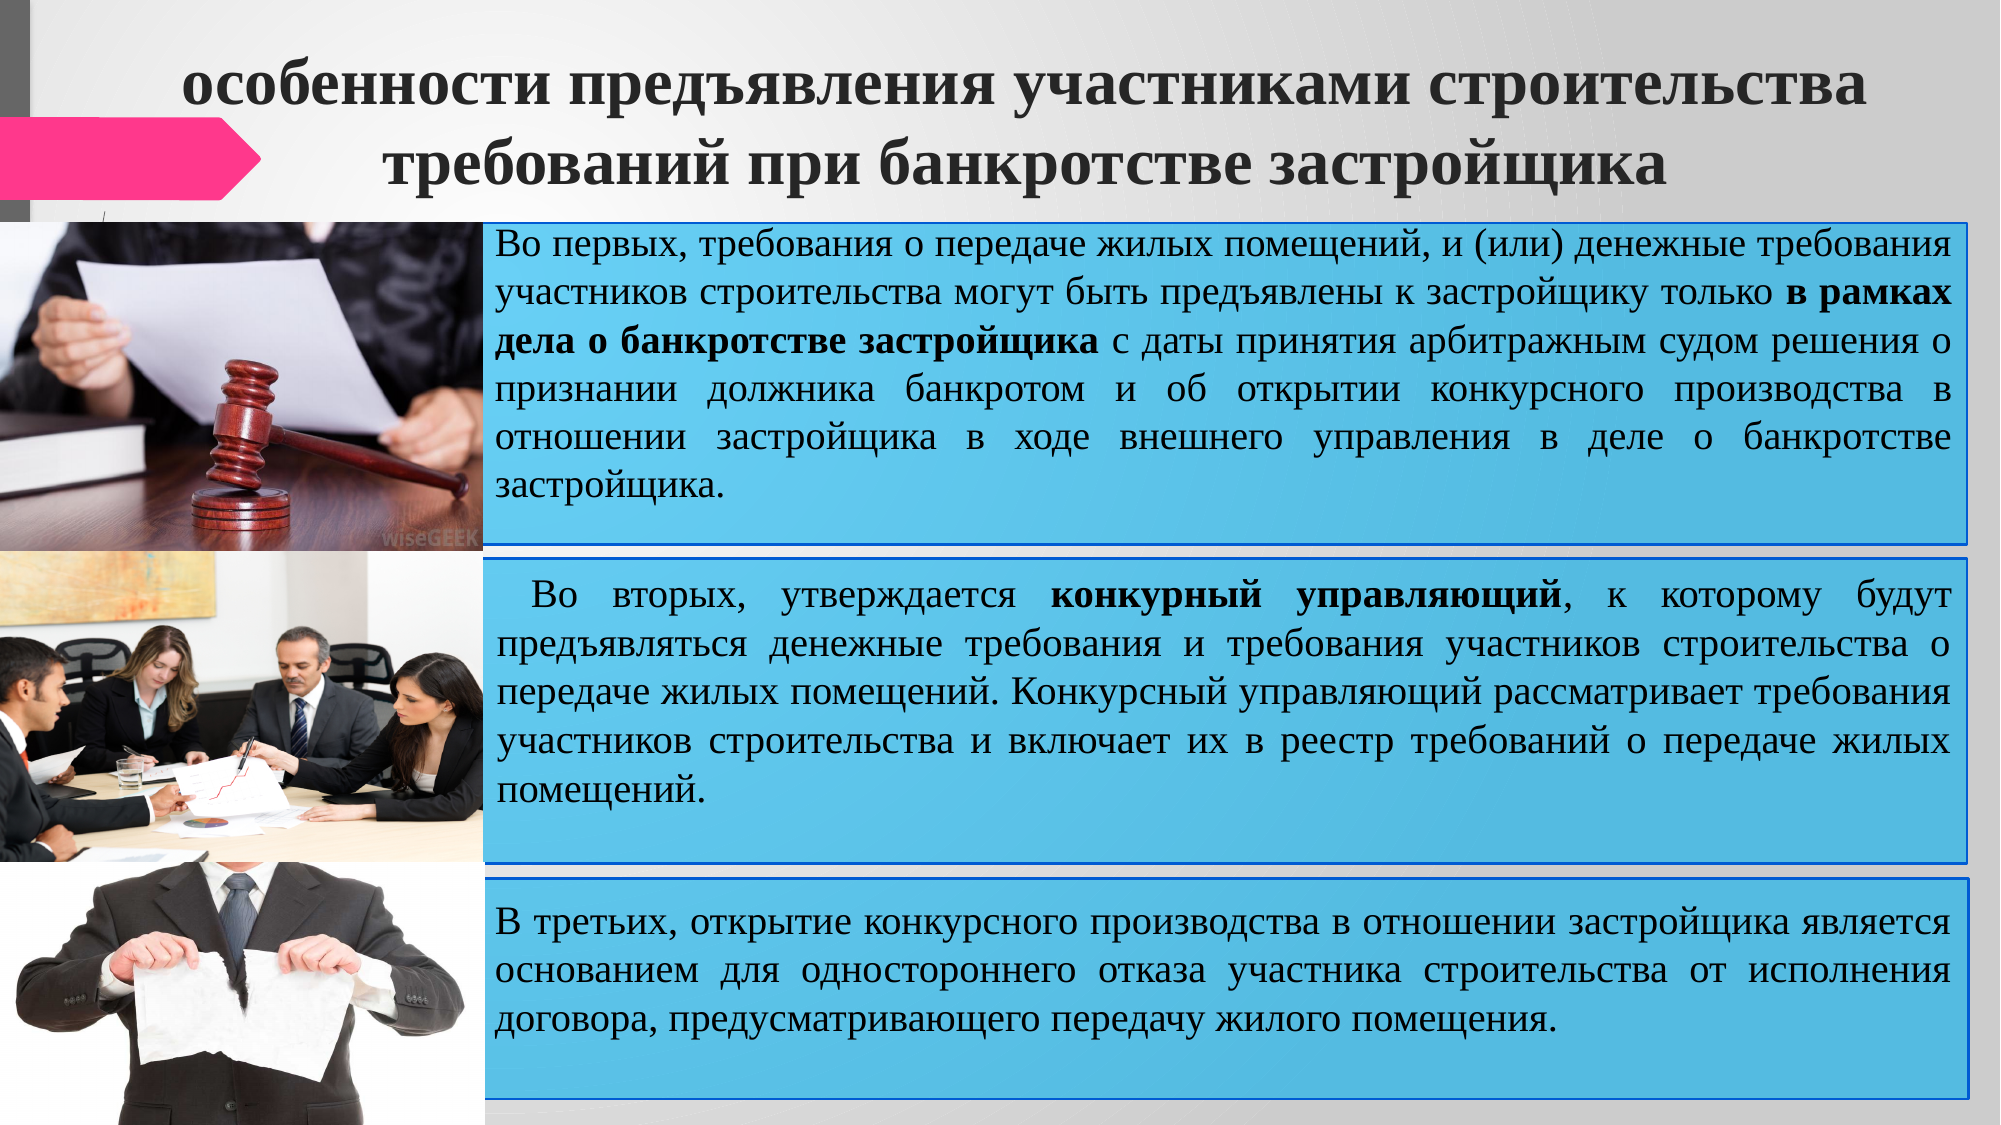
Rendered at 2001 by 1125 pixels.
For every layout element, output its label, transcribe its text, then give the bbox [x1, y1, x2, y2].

text_box В третьих, открытие конкурсного производства в отношении застройщика является основанием для одностороннего отказа участника строительства от исполнения договора, предусматривающего передачу жилого помещения. [490, 877, 1970, 1100]
text_box Во первых, требования о передаче жилых помещений, и (или) денежные требования участников строительства могут быть предъявлены к застройщику только в рамках дела о банкротстве застройщика с даты принятия арбитражным судом решения о признании должника банкротом и об открытии конкурсного производства в отношении застройщика в ходе внешнего управления в деле о банкротстве застройщика. [483, 222, 1968, 546]
text_box Во вторых, утверждается конкурный управляющий, к которому будут предъявляться денежные требования и требования участников строительства о передаче жилых помещений. Конкурсный управляющий рассматривает требования участников строительства и включает их в реестр требований о передаче жилых помещений. [486, 557, 1968, 865]
picture [0, 222, 485, 1125]
title особенности предъявления участниками строительства требований при банкротстве застройщика [51, 29, 2000, 225]
